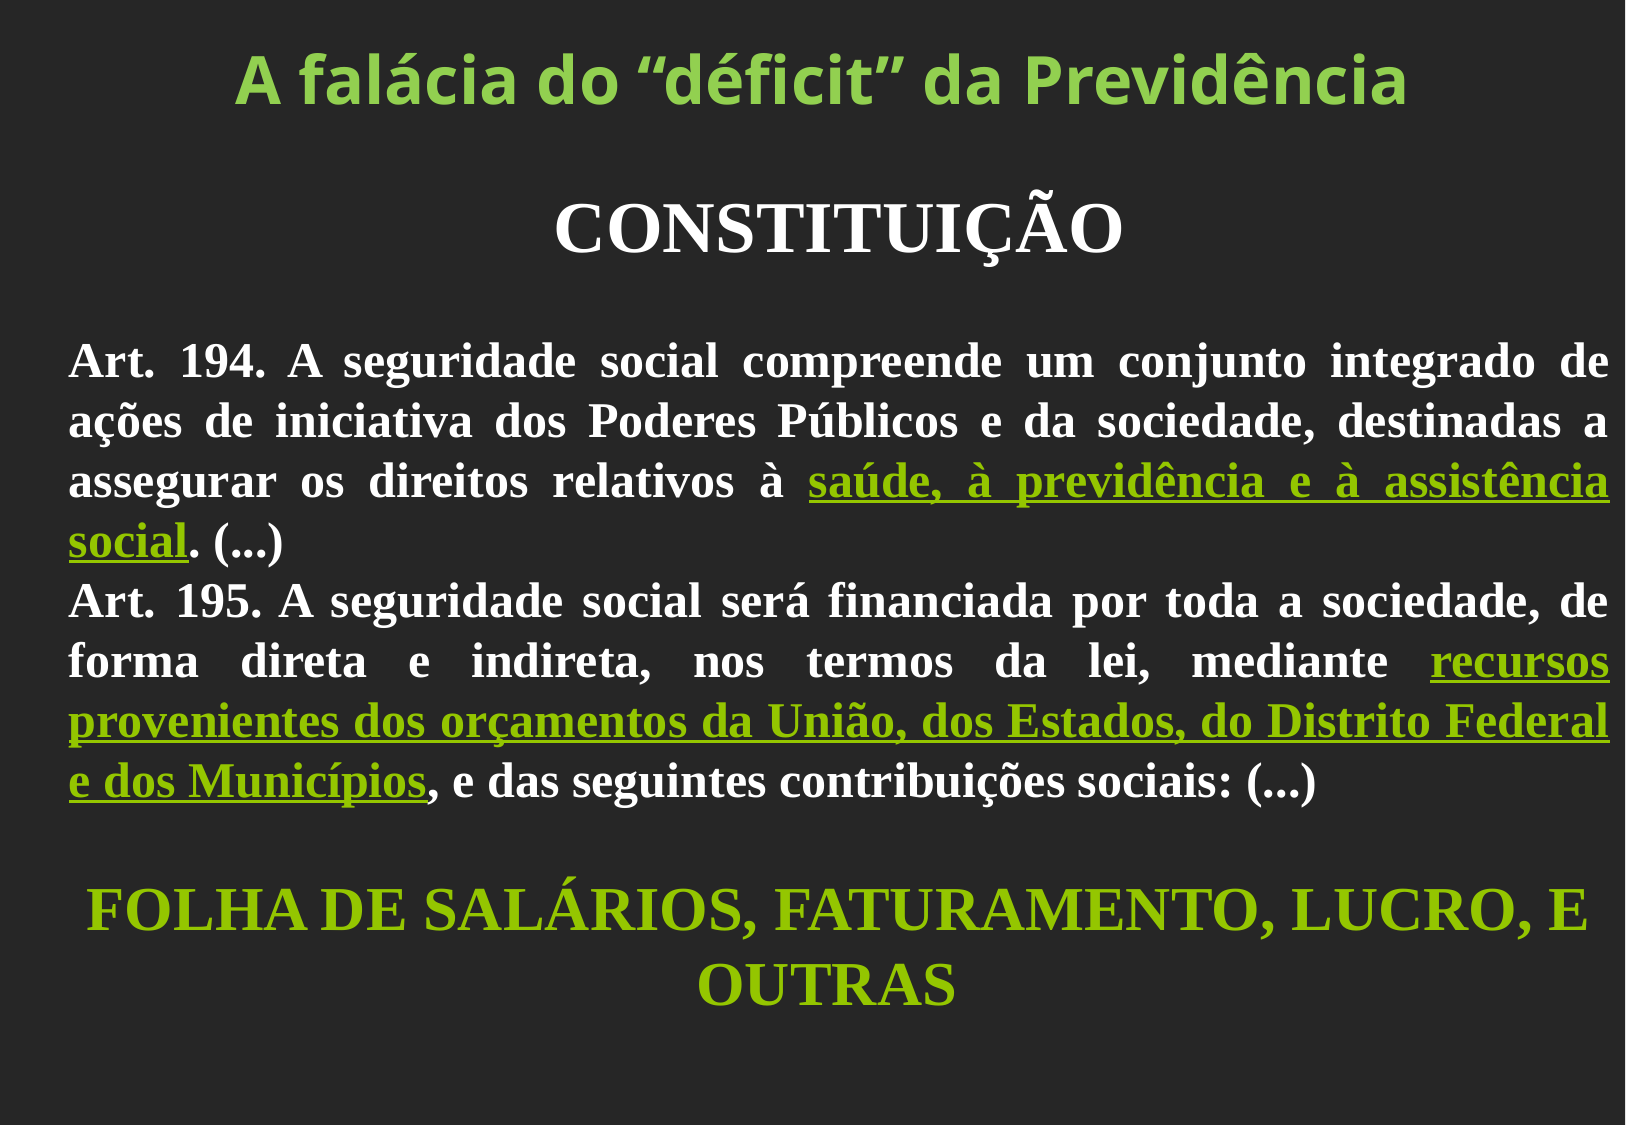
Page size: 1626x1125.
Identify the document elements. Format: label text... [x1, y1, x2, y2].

text_box CONSTITUIÇÃO Art. 194. A seguridade social compreende um conjunto integrado de ações de iniciativa dos Poderes Públicos e da sociedade, destinadas a assegurar os direitos relativos à saúde, à previdência e à assistência social. (...) Art. 195. A seguridade social será financiada por toda a sociedade, de forma direta e indireta, nos termos da lei, mediante recursos provenientes dos orçamentos da União, dos Estados, do Distrito Federal e dos Municípios, e das seguintes contribuições sociais: (...) FOLHA DE SALÁRIOS, FATURAMENTO, LUCRO, E OUTRAS [54, 172, 1625, 1085]
text_box A falácia do “déficit” da Previdência [21, 30, 1625, 126]
